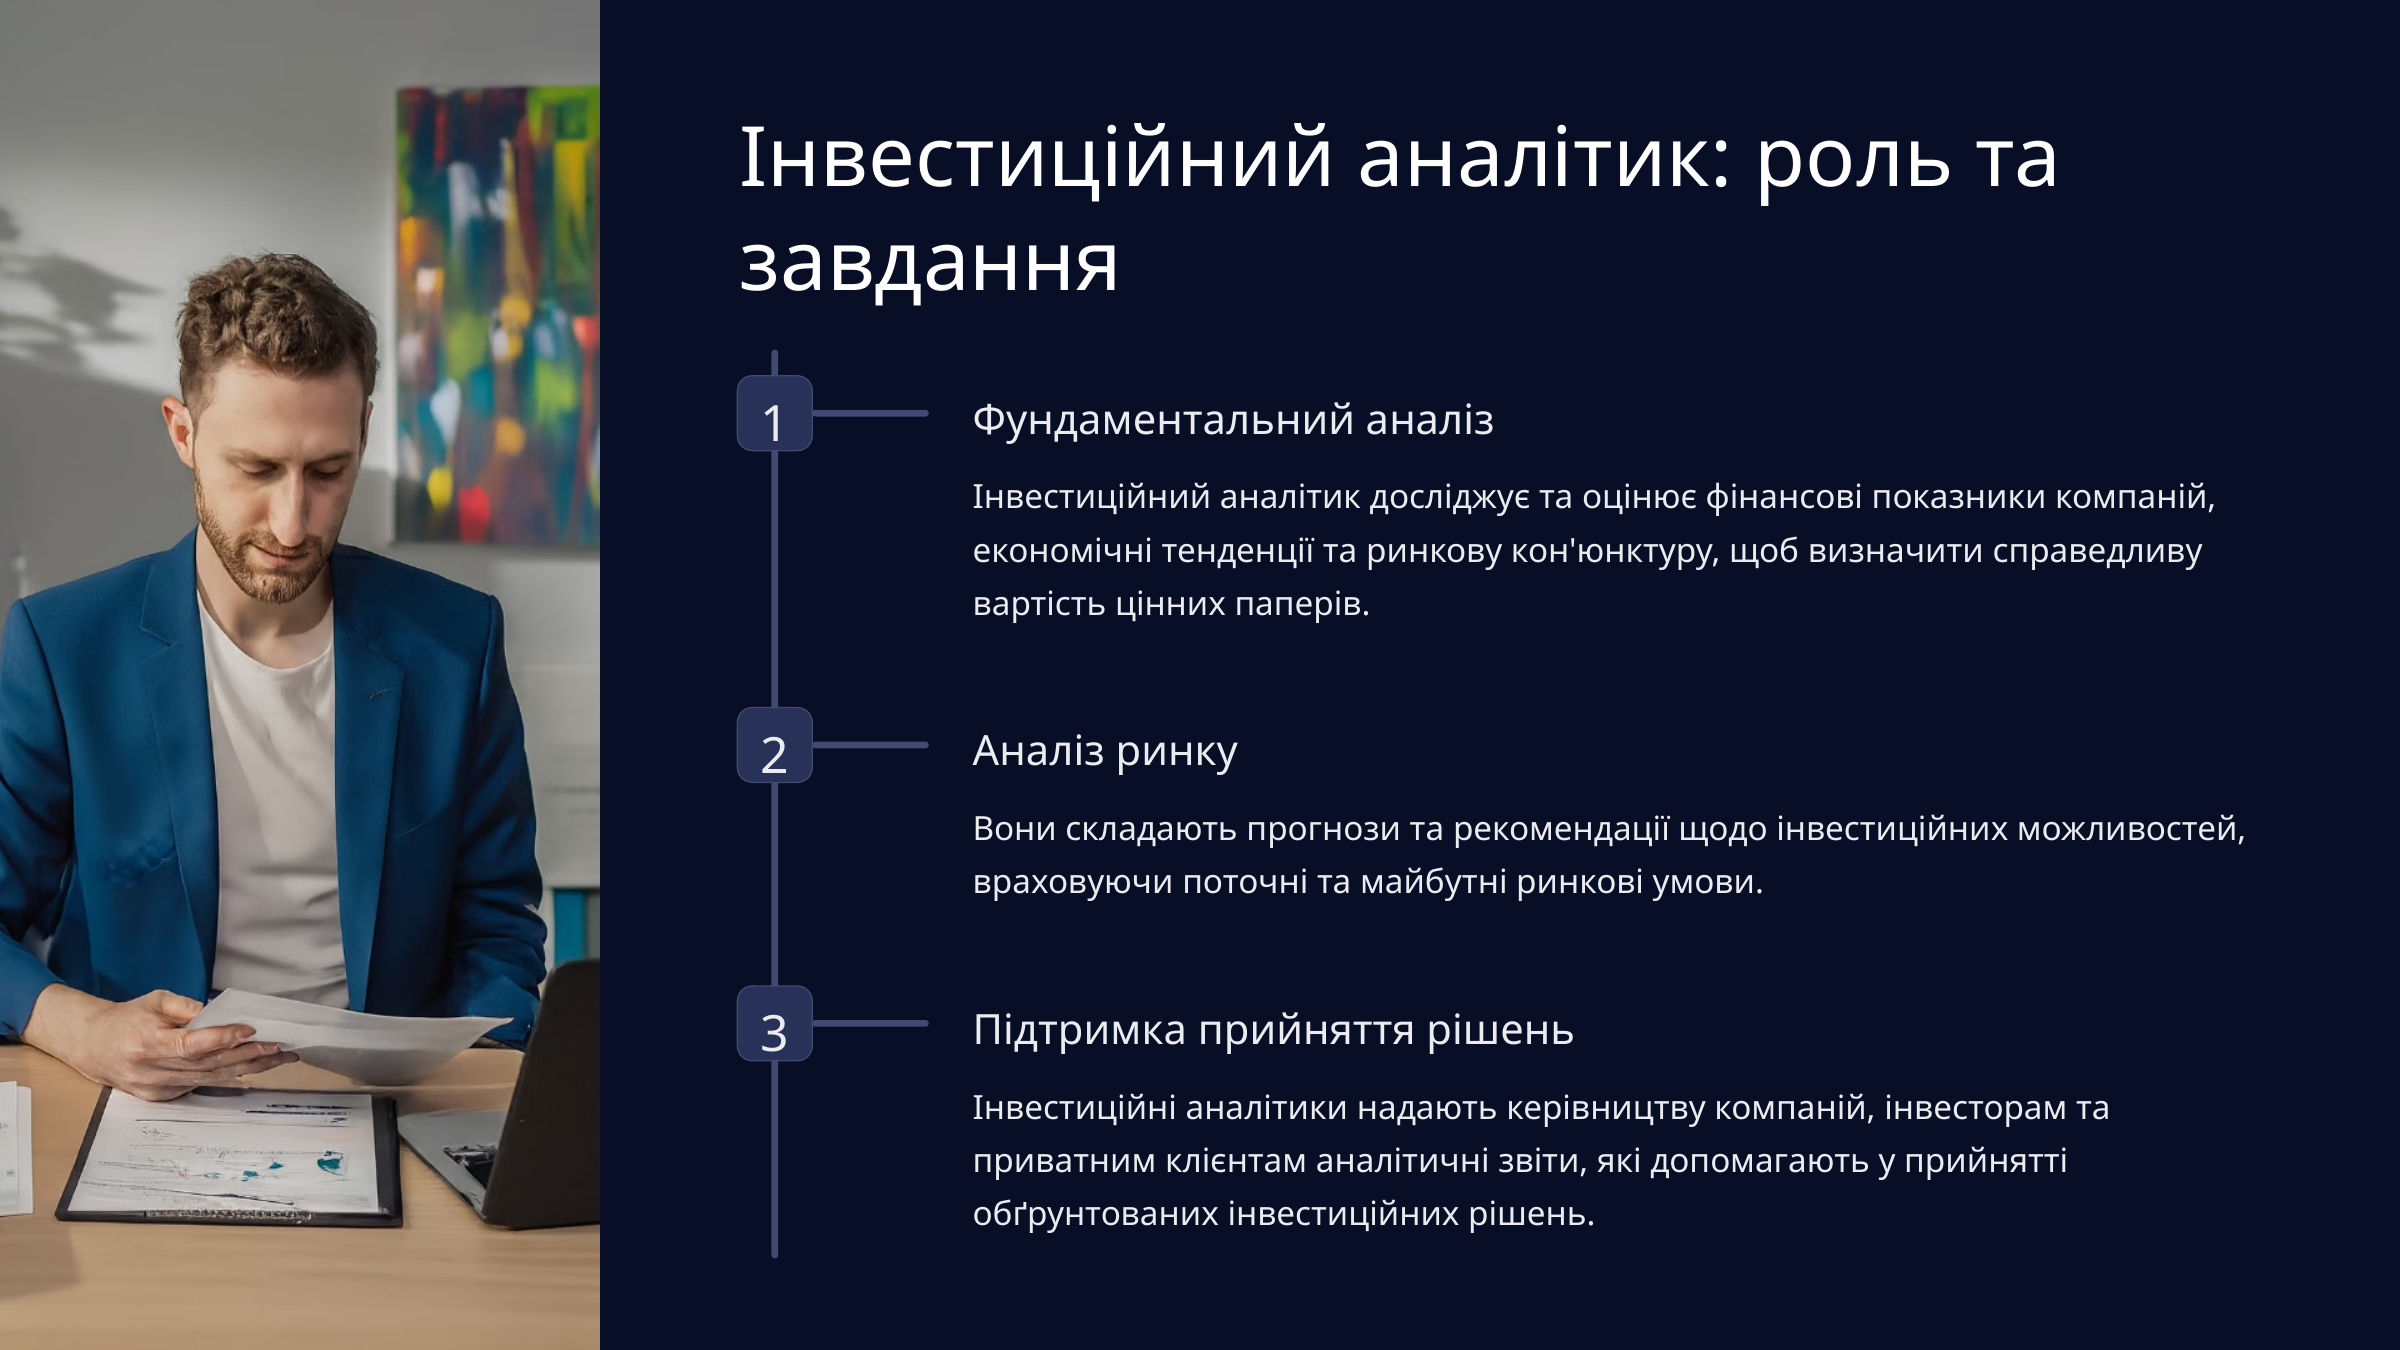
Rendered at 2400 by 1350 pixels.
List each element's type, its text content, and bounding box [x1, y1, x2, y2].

text_box 1 [763, 381, 787, 445]
picture [0, 0, 600, 1350]
text_box Інвестиційний аналітик досліджує та оцінює фінансові показники компаній, економічні тенденції та ринкову кон'юнктуру, щоб визначити справедливу вартість цінних паперів. [957, 455, 2276, 615]
text_box Інвестиційні аналітики надають керівництву компаній, інвесторам та приватним клієнтам аналітичні звіти, які допомагають у прийнятті обґрунтованих інвестиційних рішень. [957, 1065, 2276, 1225]
text_box [737, 985, 813, 1061]
text_box Інвестиційний аналітик: роль та завдання [724, 91, 2276, 300]
text_box [771, 1061, 779, 1259]
text_box Вони складають прогнози та рекомендації щодо інвестиційних можливостей, враховуючи поточні та майбутні ринкові умови. [957, 786, 2276, 894]
text_box [813, 741, 929, 749]
text_box 2 [759, 713, 790, 777]
text_box Підтримка прийняття рішень [957, 993, 1551, 1046]
text_box [813, 409, 929, 417]
text_box [813, 1020, 929, 1027]
text_box 3 [761, 992, 789, 1055]
text_box [737, 707, 813, 783]
text_box [771, 451, 779, 707]
text_box Аналіз ринку [957, 714, 1375, 767]
text_box [771, 349, 779, 375]
text_box [737, 375, 813, 451]
text_box [600, 0, 2400, 1350]
text_box [771, 783, 779, 985]
text_box Фундаментальний аналіз [957, 383, 1473, 436]
